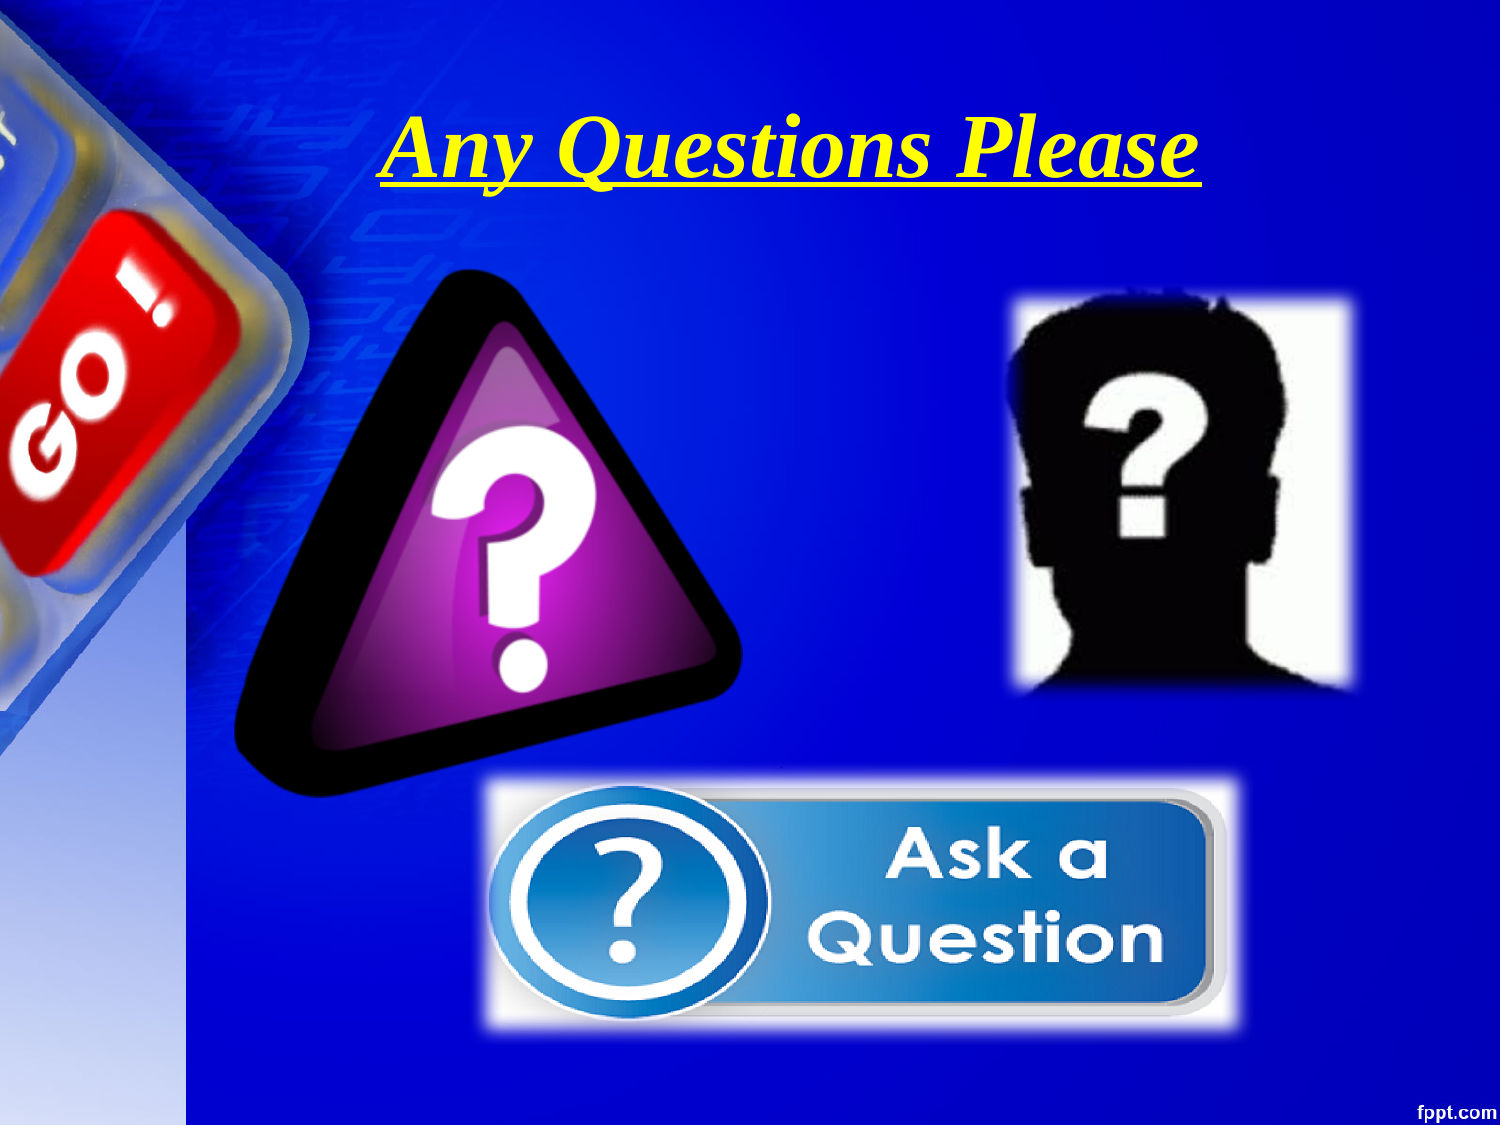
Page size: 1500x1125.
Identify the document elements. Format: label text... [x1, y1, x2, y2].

title Any Questions Please [246, 46, 1336, 235]
picture [0, 0, 1500, 1125]
